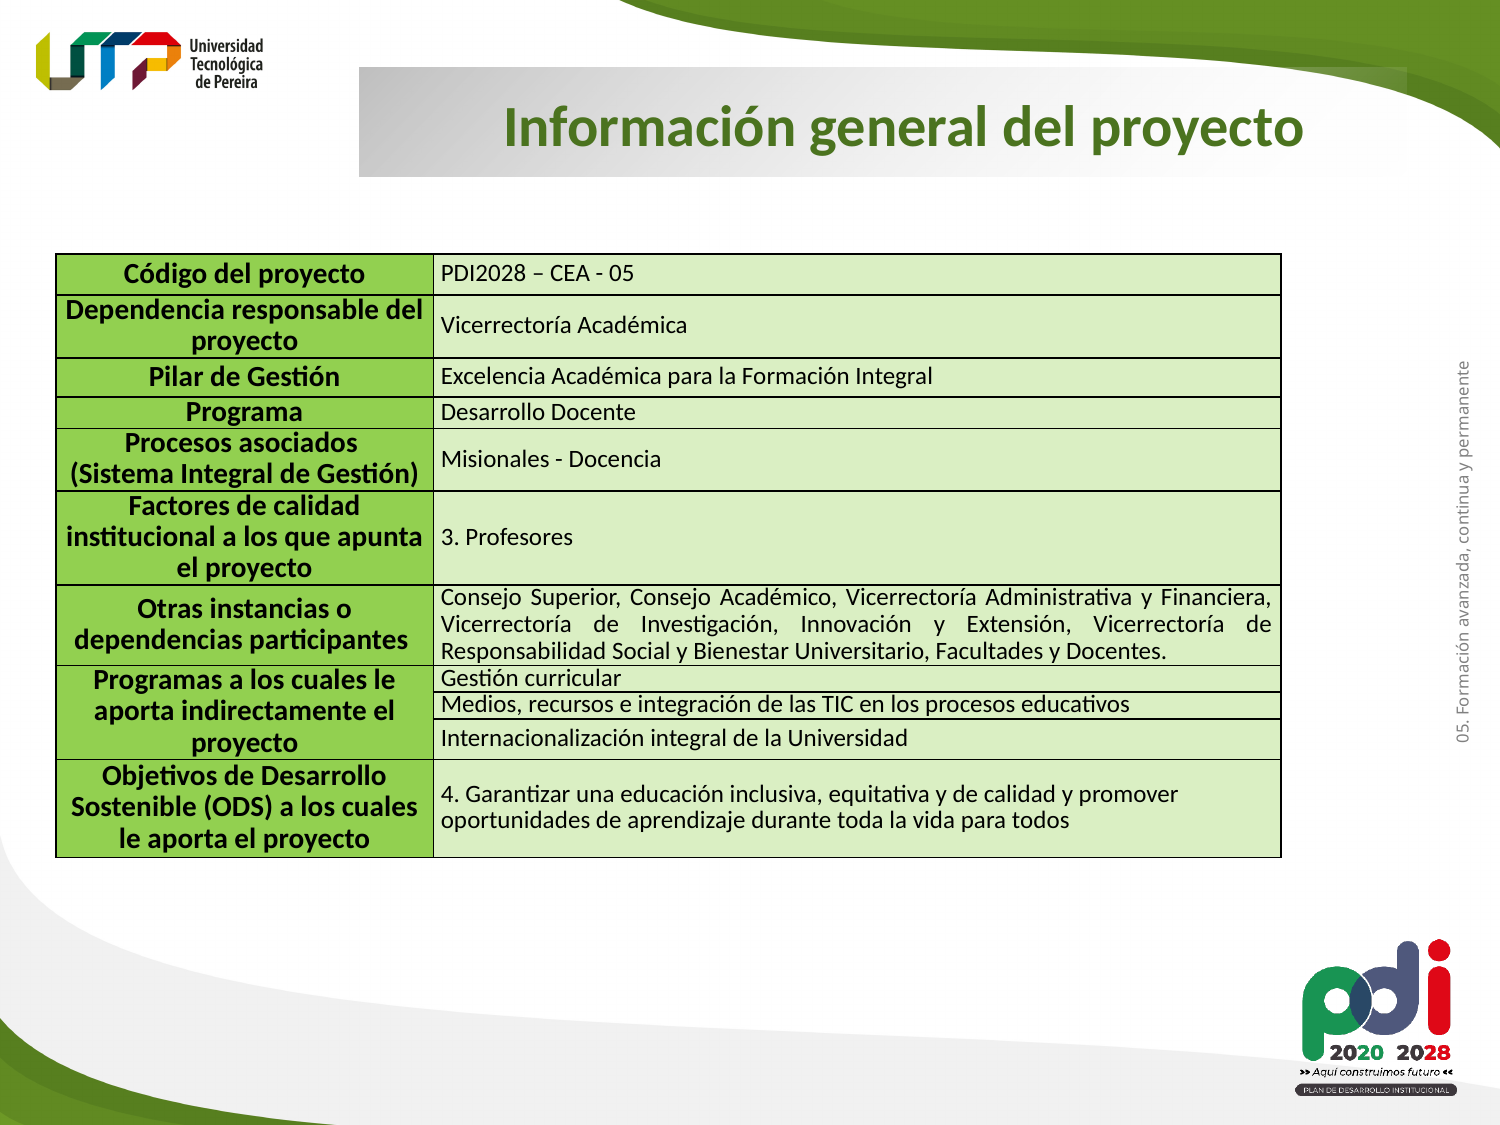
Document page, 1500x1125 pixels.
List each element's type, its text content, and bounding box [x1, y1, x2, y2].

table_cell Objetivos de Desarrollo Sostenible (ODS) a los cuales le aporta el proyecto [57, 760, 433, 857]
table_cell Gestión curricular [434, 666, 1280, 691]
table_cell Dependencia responsable del proyecto [57, 296, 433, 357]
table_cell Programa [57, 398, 433, 428]
table_cell Pilar de Gestión [57, 359, 433, 396]
table_cell Procesos asociados (Sistema Integral de Gestión) [57, 429, 433, 490]
table_cell Excelencia Académica para la Formación Integral [434, 359, 1280, 396]
table_header PDI2028 – CEA - 05 [434, 255, 1280, 294]
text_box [359, 67, 1418, 177]
table_cell Otras instancias o dependencias participantes [57, 586, 433, 665]
table_cell Factores de calidad institucional a los que apunta el proyecto [57, 492, 433, 584]
table_cell Desarrollo Docente [434, 398, 1280, 428]
table_cell Consejo Superior, Consejo Académico, Vicerrectoría Administrativa y Financiera, Vicerrectoría de Investigación, Innovación y Extensión, Vicerrectoría de Responsabilidad Social y Bienestar Universitario, Facultades y Docentes. [434, 586, 1280, 665]
text_box 05. Formación avanzada, continua y permanente [1444, 188, 1500, 916]
table_cell Misionales - Docencia [434, 429, 1280, 490]
table_cell Medios, recursos e integración de las TIC en los procesos educativos [434, 693, 1280, 718]
table_cell 4. Garantizar una educación inclusiva, equitativa y de calidad y promover oportunidades de aprendizaje durante toda la vida para todos [434, 760, 1280, 857]
table_cell Internacionalización integral de la Universidad [434, 720, 1280, 759]
table_cell 3. Profesores [434, 492, 1280, 584]
table_header Código del proyecto [57, 255, 433, 294]
table_cell Programas a los cuales le aporta indirectamente el proyecto [57, 666, 433, 759]
table_cell Vicerrectoría Académica [434, 296, 1280, 357]
picture [0, 0, 1500, 1125]
